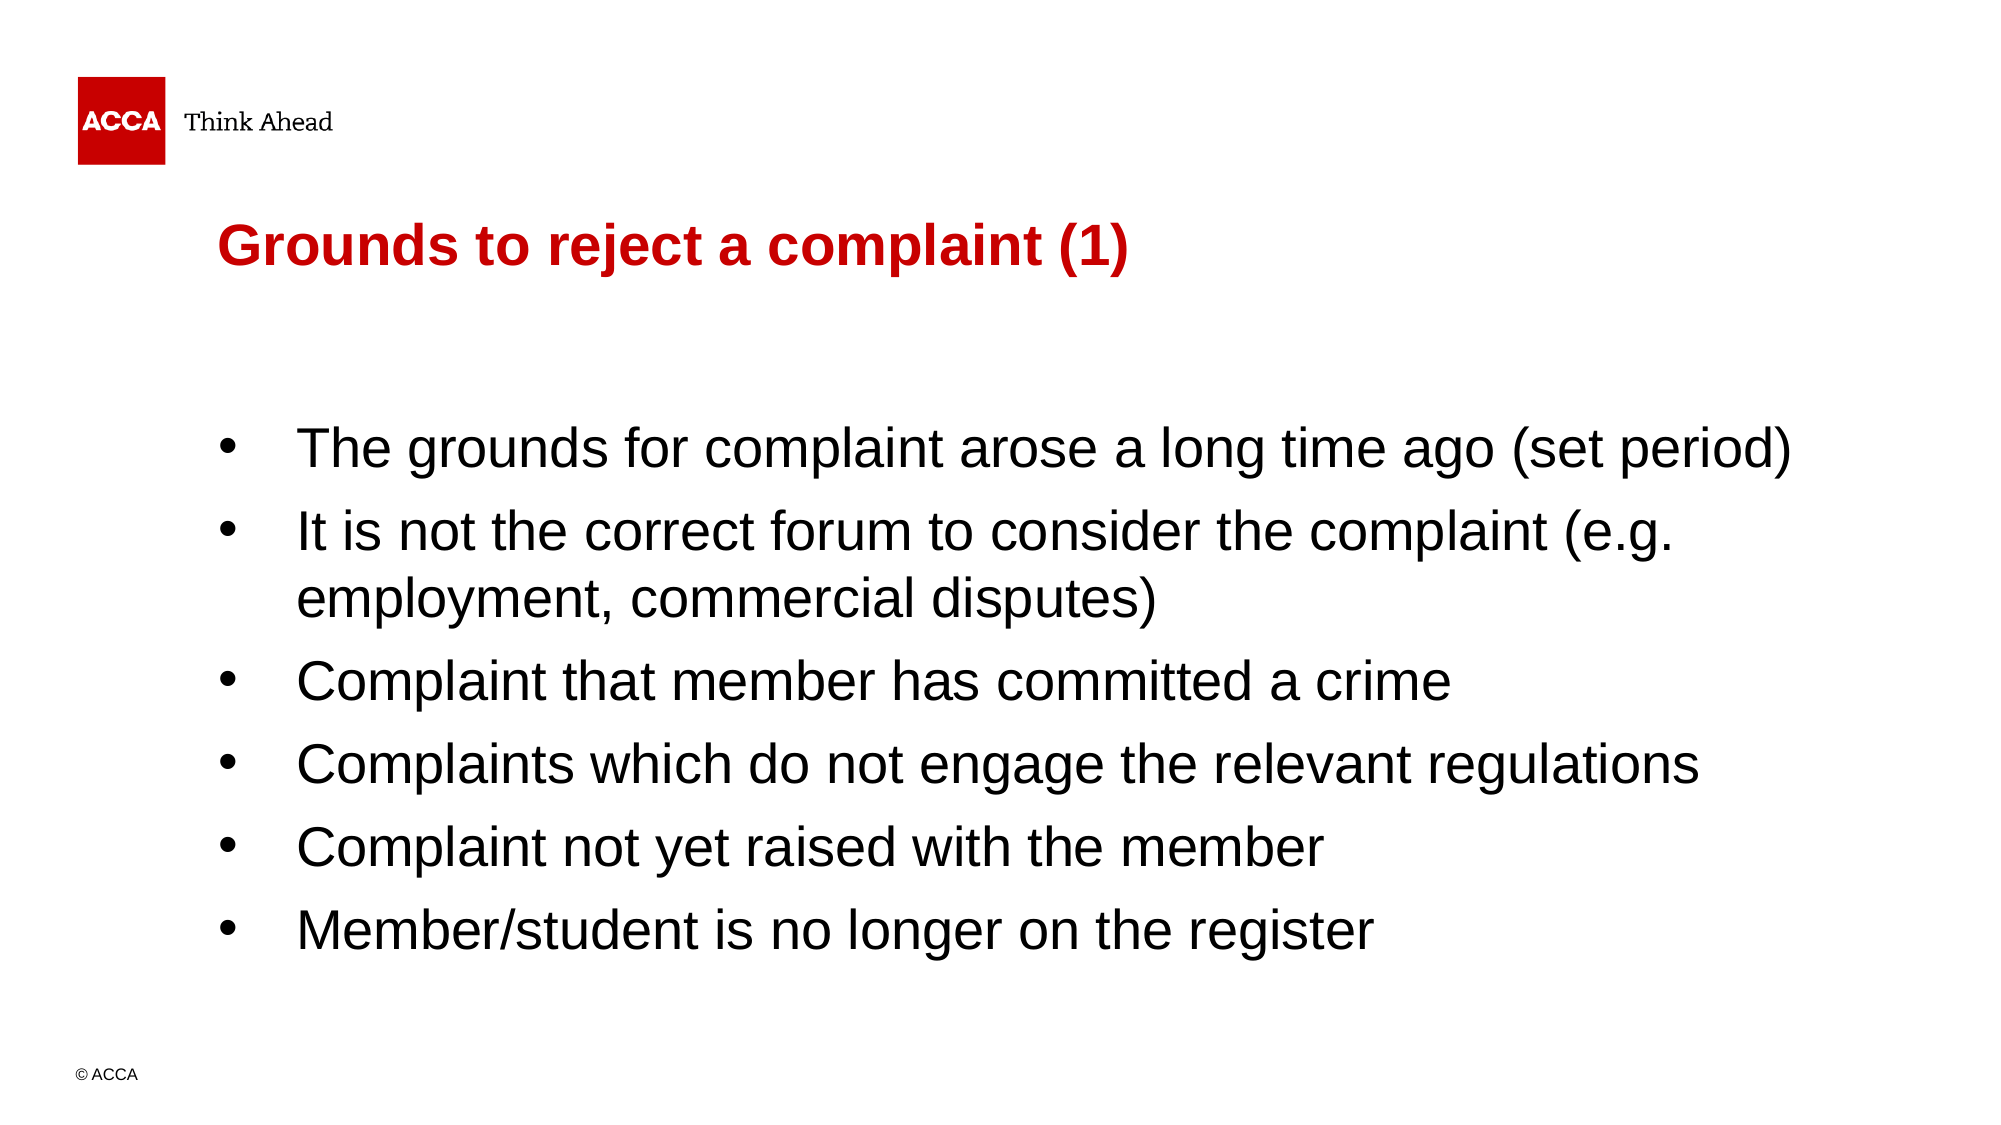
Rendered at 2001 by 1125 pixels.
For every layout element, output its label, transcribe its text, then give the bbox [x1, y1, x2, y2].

title Grounds to reject a complaint (1) [217, 212, 1810, 315]
list The grounds for complaint arose a long time ago (set period) It is not the correct forum to consider the complaint (e.g. employment, commercial disputes) Complaint that member has committed a crime Complaints which do not engage the relevant regulations Complaint not yet raised with the member Member/student is no longer on the register [218, 328, 1810, 988]
